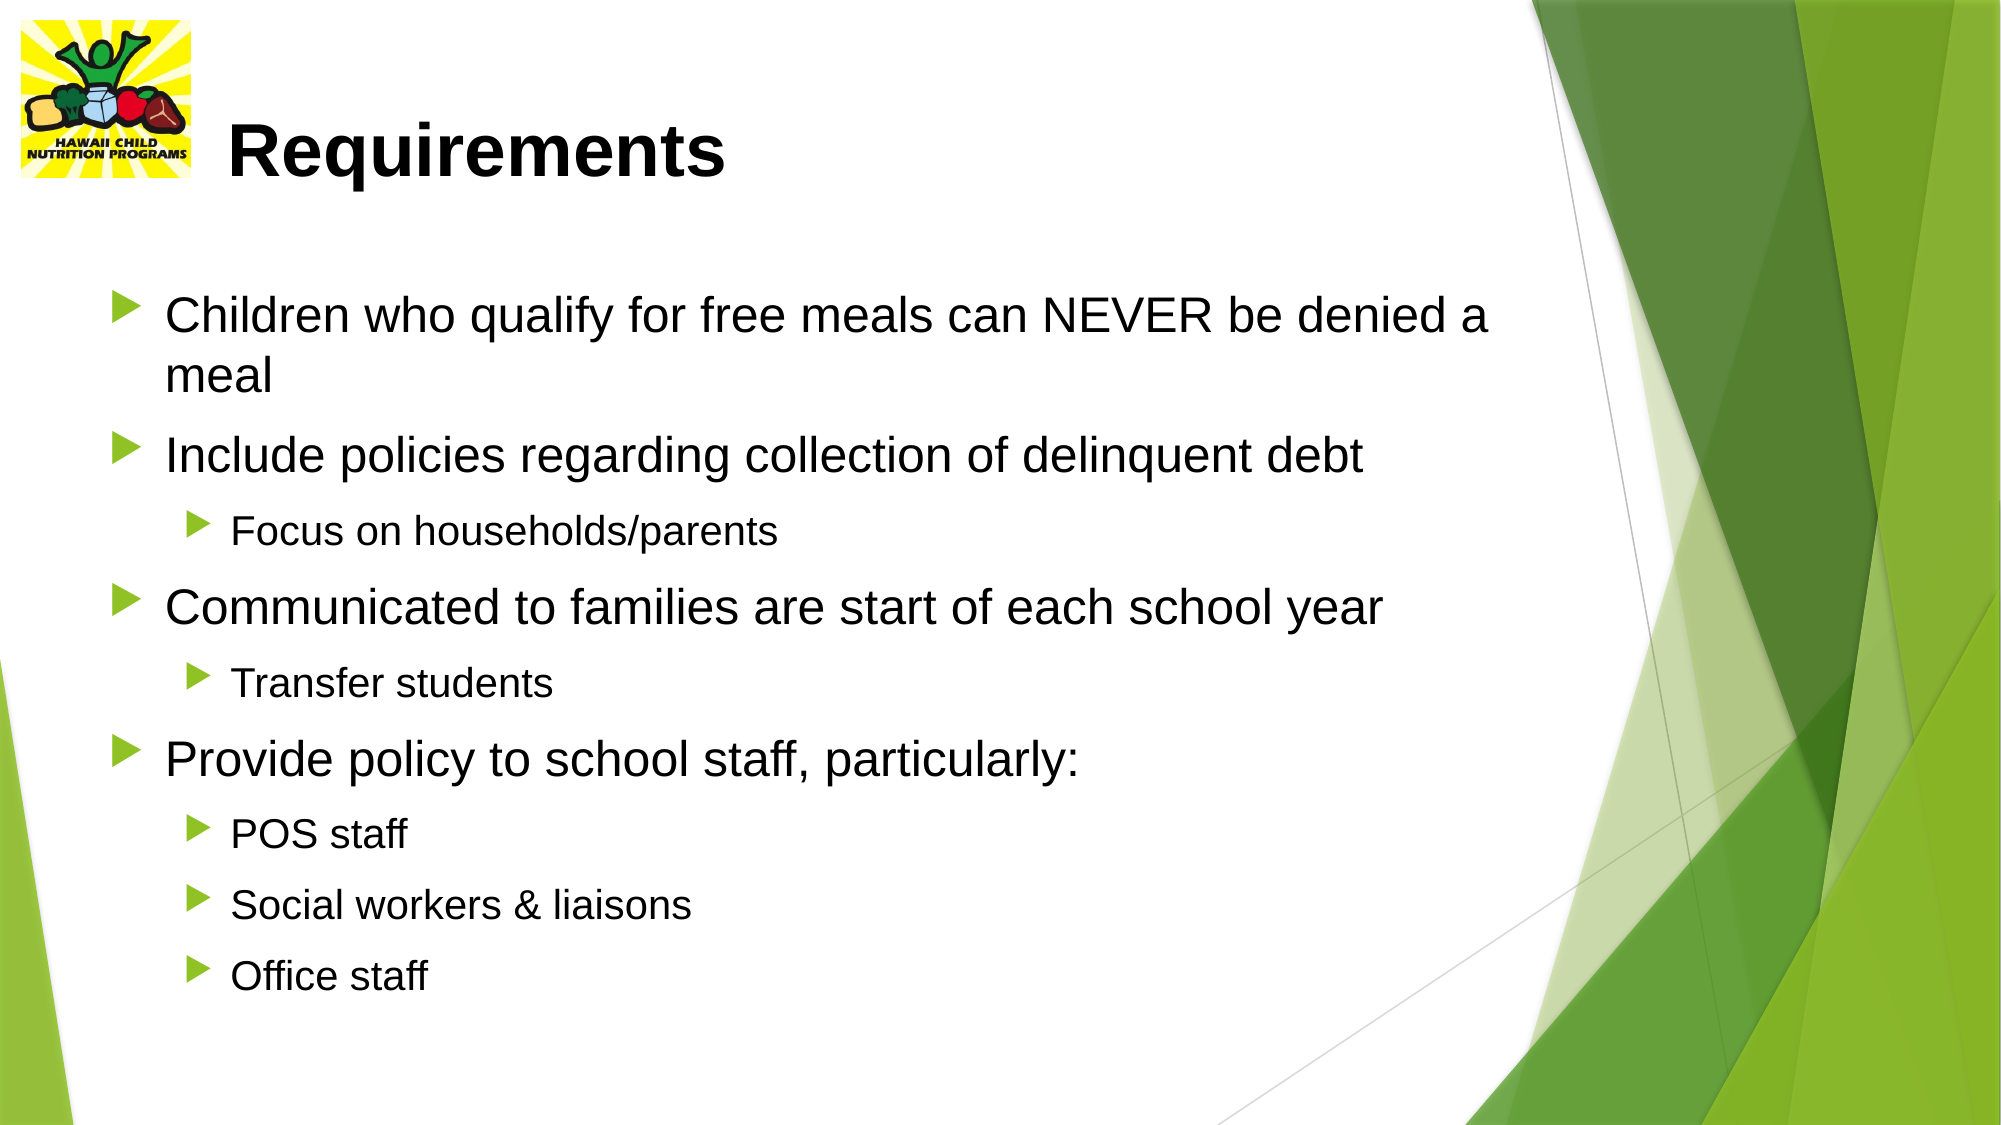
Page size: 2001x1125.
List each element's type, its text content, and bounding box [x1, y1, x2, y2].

picture [21, 20, 191, 178]
title Requirements [212, 94, 1522, 311]
list Children who qualify for free meals can NEVER be denied a meal Include policies regarding collection of delinquent debt Focus on households/parents Communicated to families are start of each school year Transfer students Provide policy to school staff, particularly: POS staff Social workers & liaisons Office staff [93, 274, 1549, 965]
